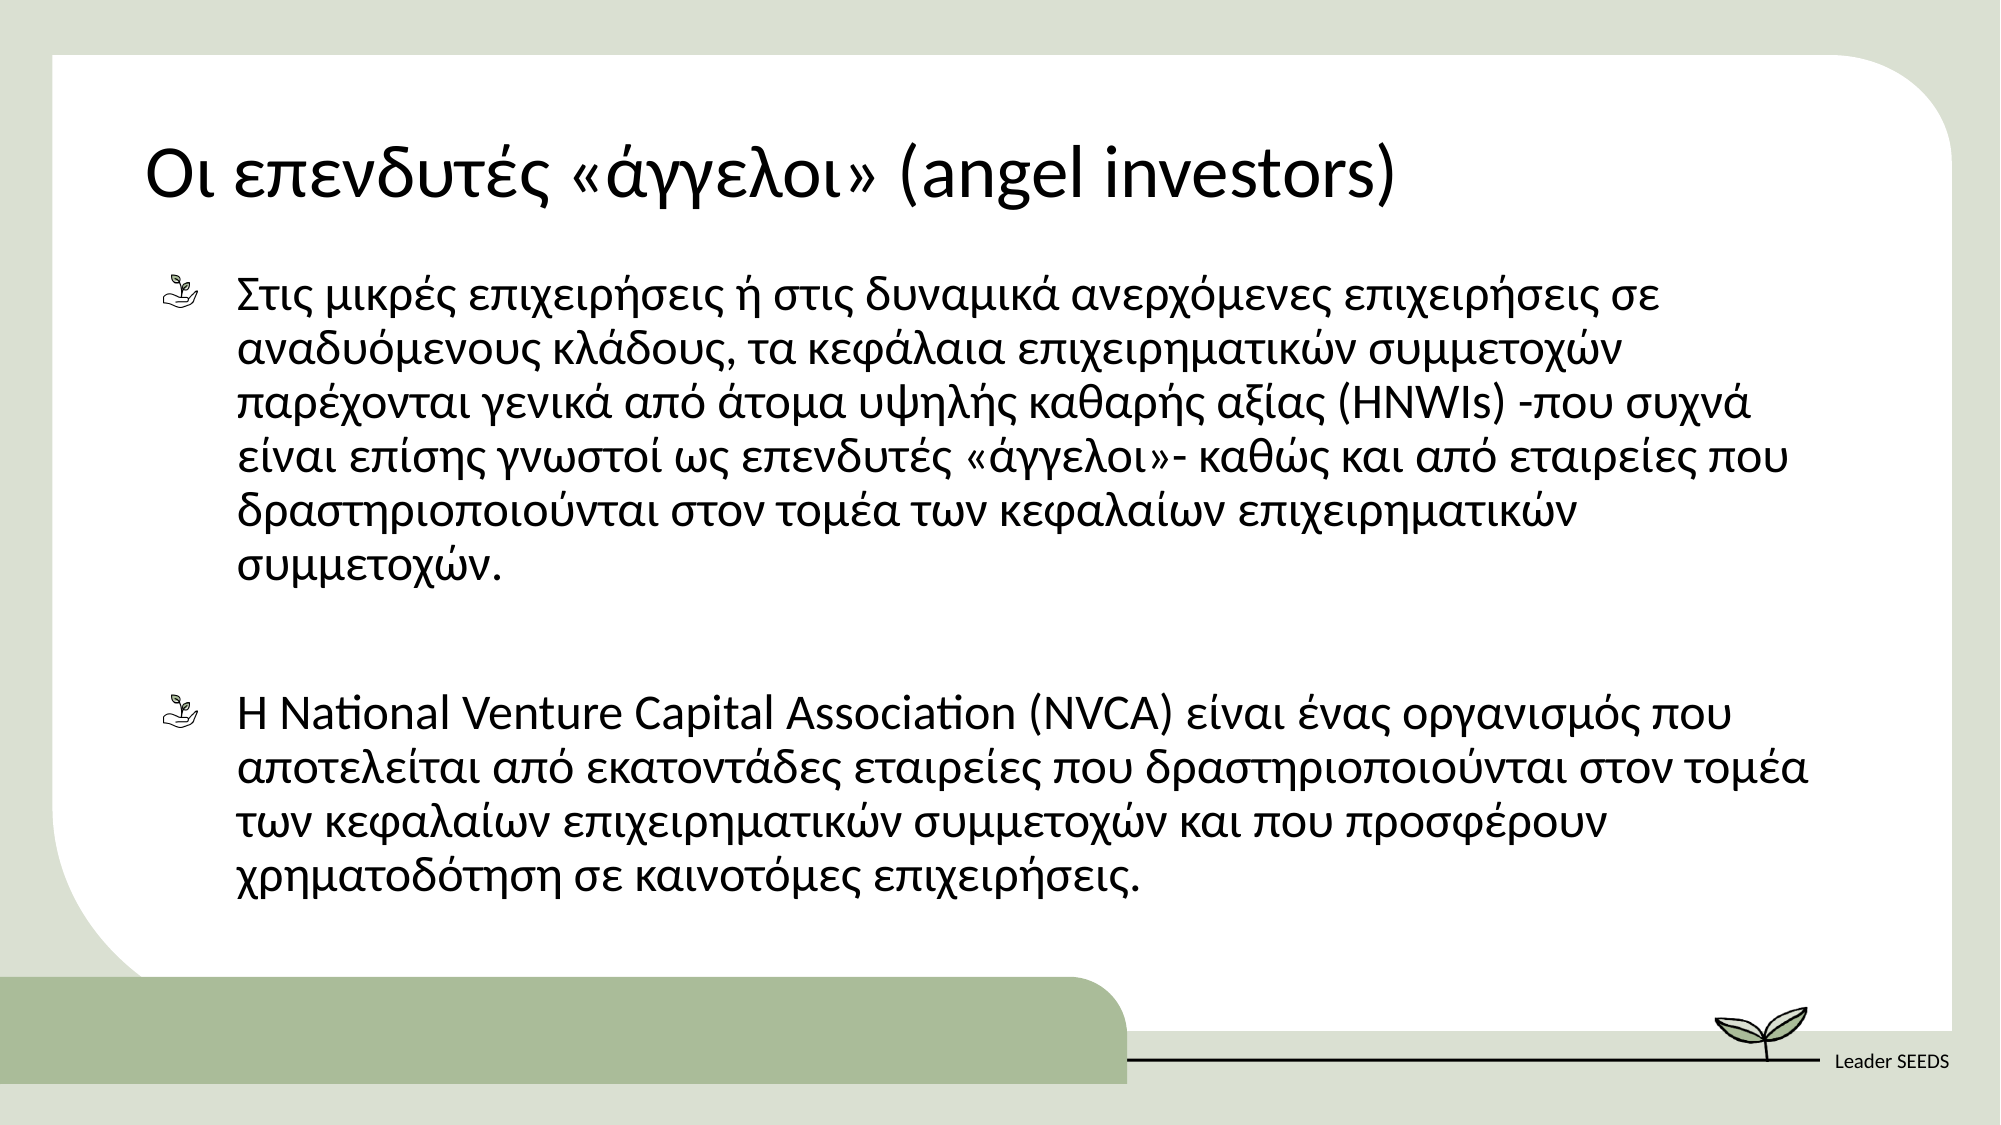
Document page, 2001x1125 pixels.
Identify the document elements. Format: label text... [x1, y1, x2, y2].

picture [161, 273, 200, 309]
list Oι επενδυτές «άγγελοι» (angel investors) [130, 124, 1869, 260]
picture [161, 693, 200, 729]
text_box Στις μικρές επιχειρήσεις ή στις δυναμικά ανερχόμενες επιχειρήσεις σε αναδυόμενους κλάδους, τα κεφάλαια επιχειρηματικών συμμετοχών παρέχονται γενικά από άτομα υψηλής καθαρής αξίας (HNWIs) -που συχνά είναι επίσης γνωστοί ως επενδυτές «άγγελοι»- καθώς και από εταιρείες που δραστηριοποιούνται στον τομέα των κεφαλαίων επιχειρηματικών συμμετοχών. Η National Venture Capital Association (NVCA) είναι ένας οργανισμός που αποτελείται από εκατοντάδες εταιρείες που δραστηριοποιούνται στον τομέα των κεφαλαίων επιχειρηματικών συμμετοχών και που προσφέρουν χρηματοδότηση σε καινοτόμες επιχειρήσεις. [147, 259, 1869, 910]
